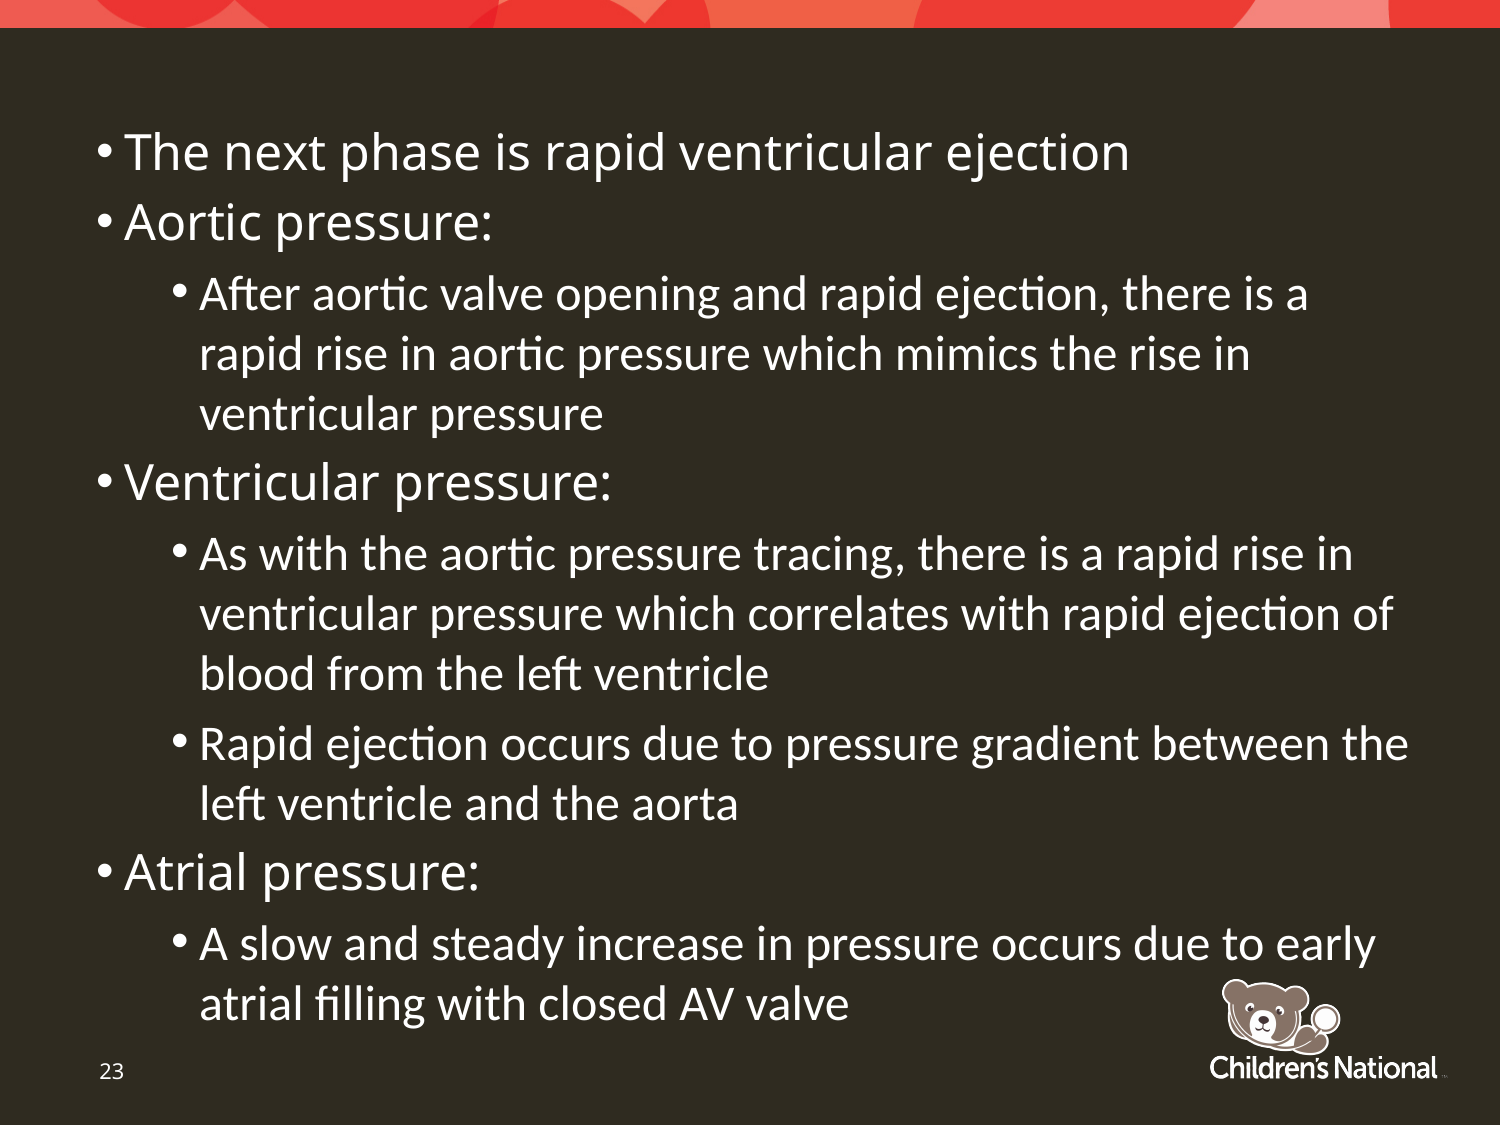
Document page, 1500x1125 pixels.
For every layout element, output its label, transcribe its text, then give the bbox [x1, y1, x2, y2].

slide_number 23 [84, 1042, 435, 1103]
list The next phase is rapid ventricular ejection Aortic pressure: After aortic valve opening and rapid ejection, there is a rapid rise in aortic pressure which mimics the rise in ventricular pressure Ventricular pressure: As with the aortic pressure tracing, there is a rapid rise in ventricular pressure which correlates with rapid ejection of blood from the left ventricle Rapid ejection occurs due to pressure gradient between the left ventricle and the aorta Atrial pressure: A slow and steady increase in pressure occurs due to early atrial filling with closed AV valve [81, 113, 1430, 844]
picture [1200, 965, 1460, 1093]
picture [0, 0, 1500, 28]
